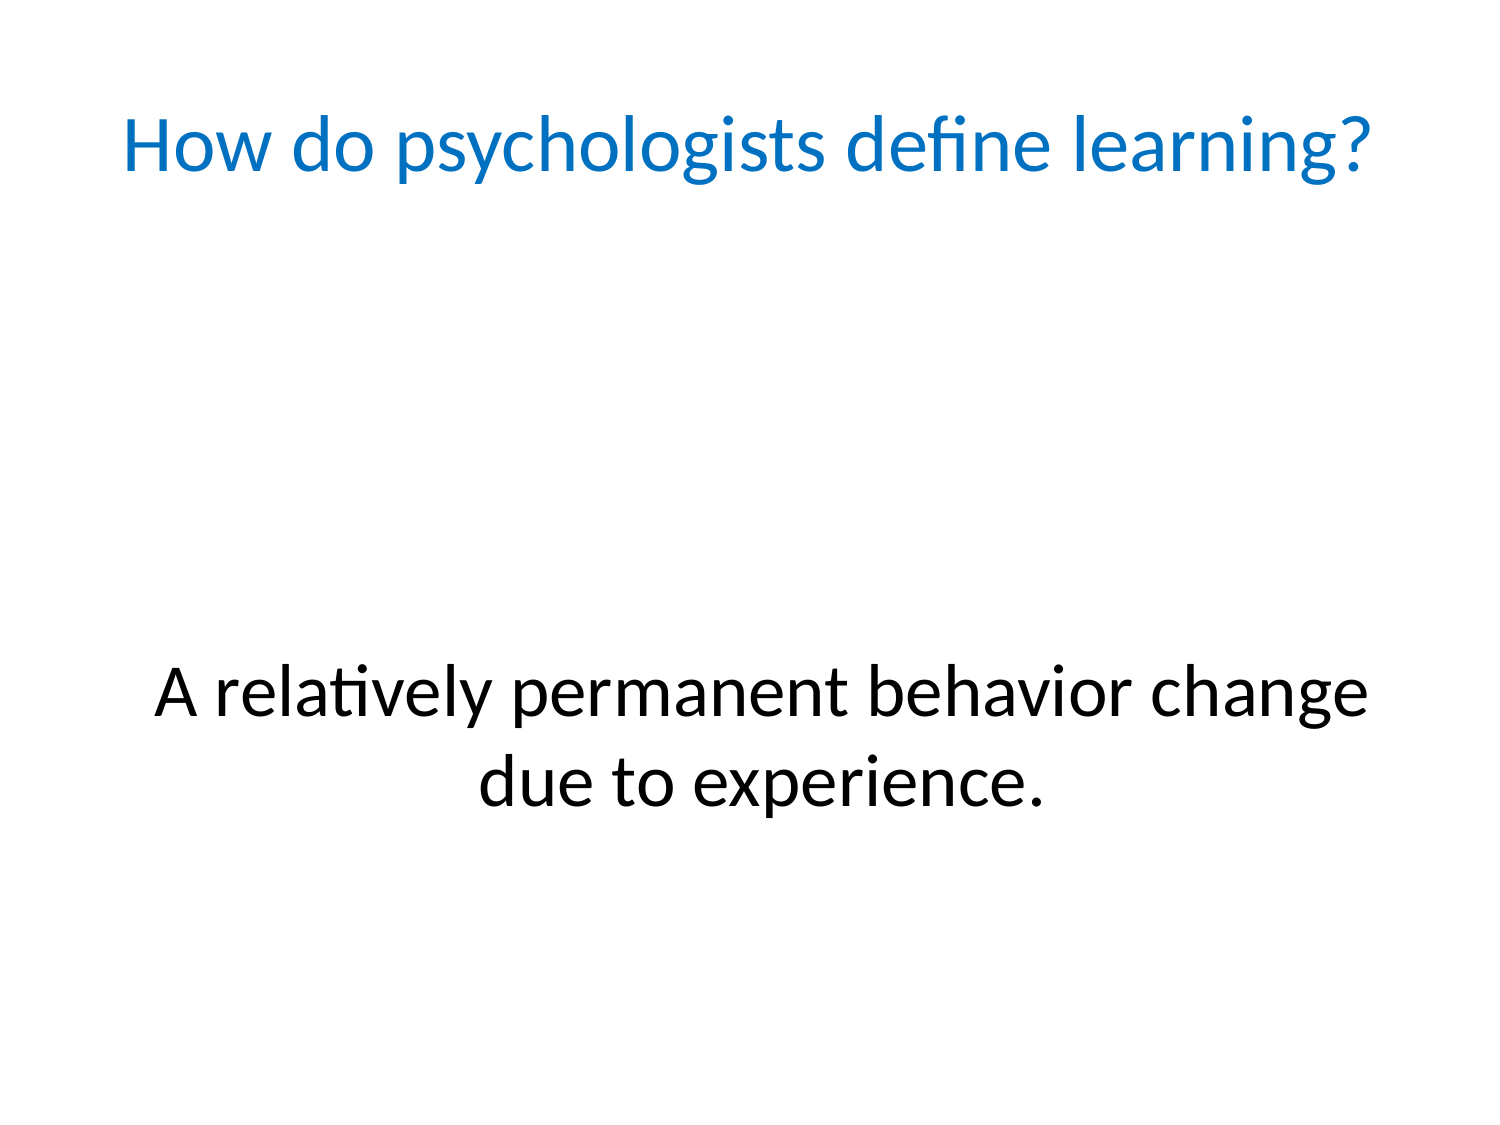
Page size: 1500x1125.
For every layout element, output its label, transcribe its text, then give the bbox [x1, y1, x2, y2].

text_box A relatively permanent behavior change due to experience. [87, 487, 1438, 975]
title How do psychologists define learning? [75, 45, 1425, 233]
